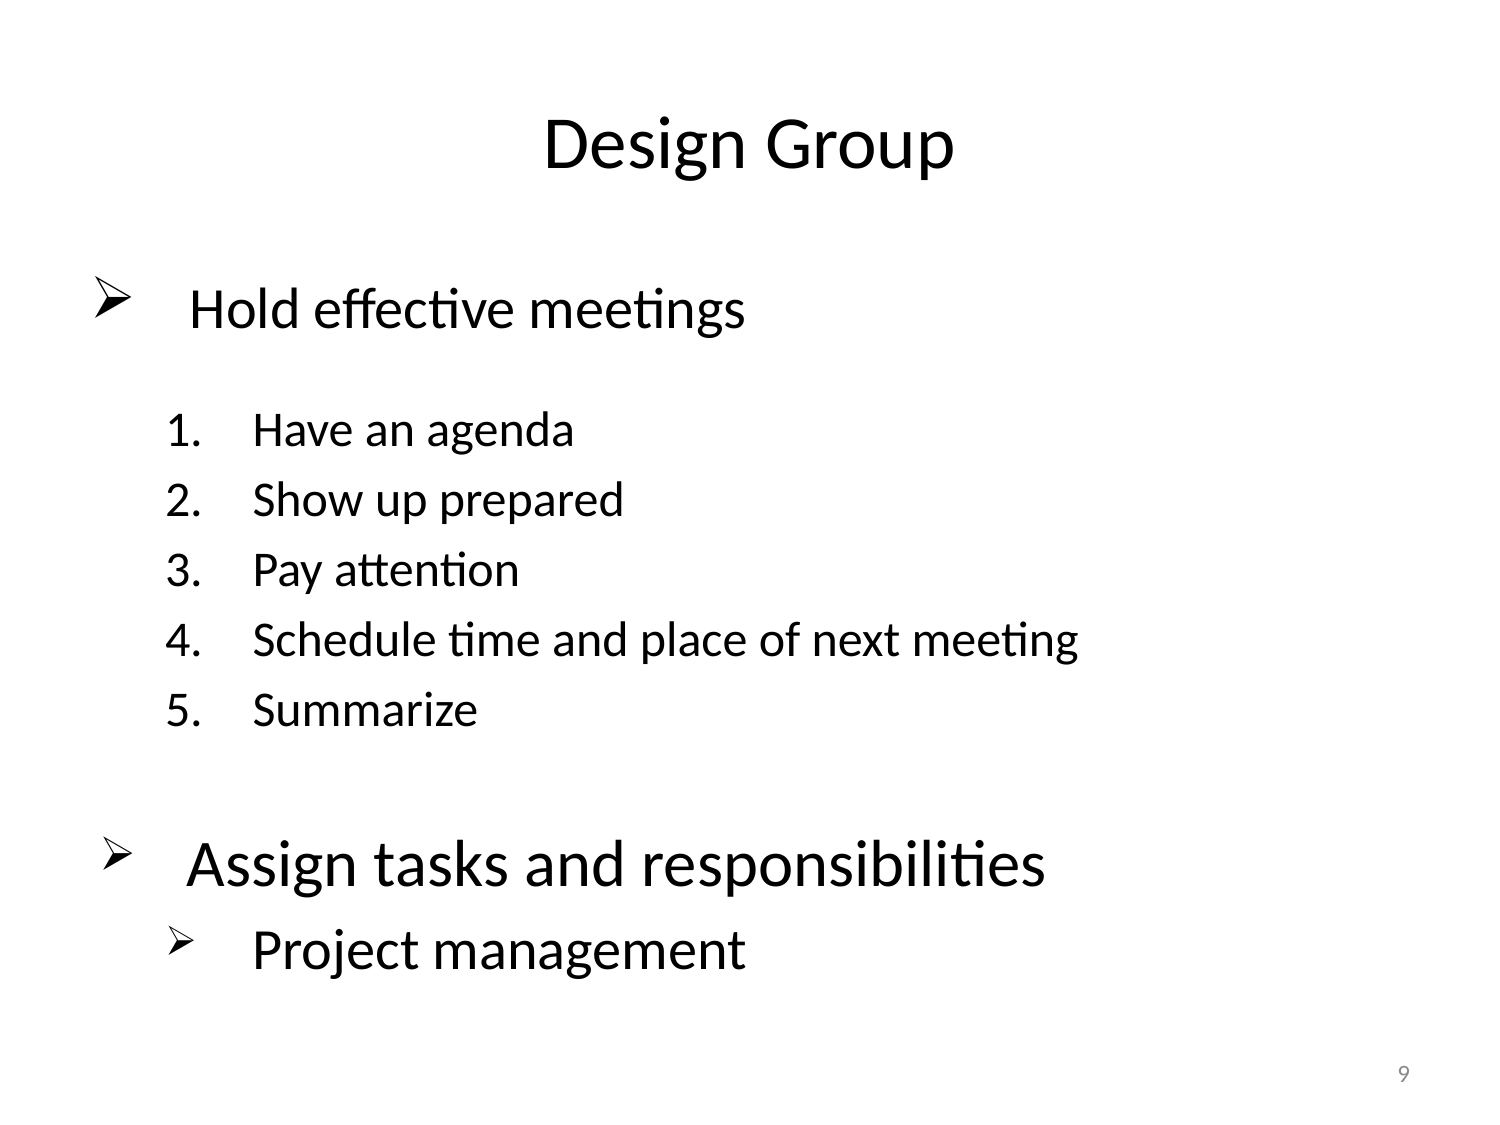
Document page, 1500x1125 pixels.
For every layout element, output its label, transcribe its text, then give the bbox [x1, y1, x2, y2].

slide_number 9 [1074, 1042, 1425, 1103]
title Design Group [75, 45, 1425, 233]
list Hold effective meetings Have an agenda Show up prepared Pay attention Schedule time and place of next meeting Summarize Assign tasks and responsibilities Project management [75, 262, 1425, 1005]
